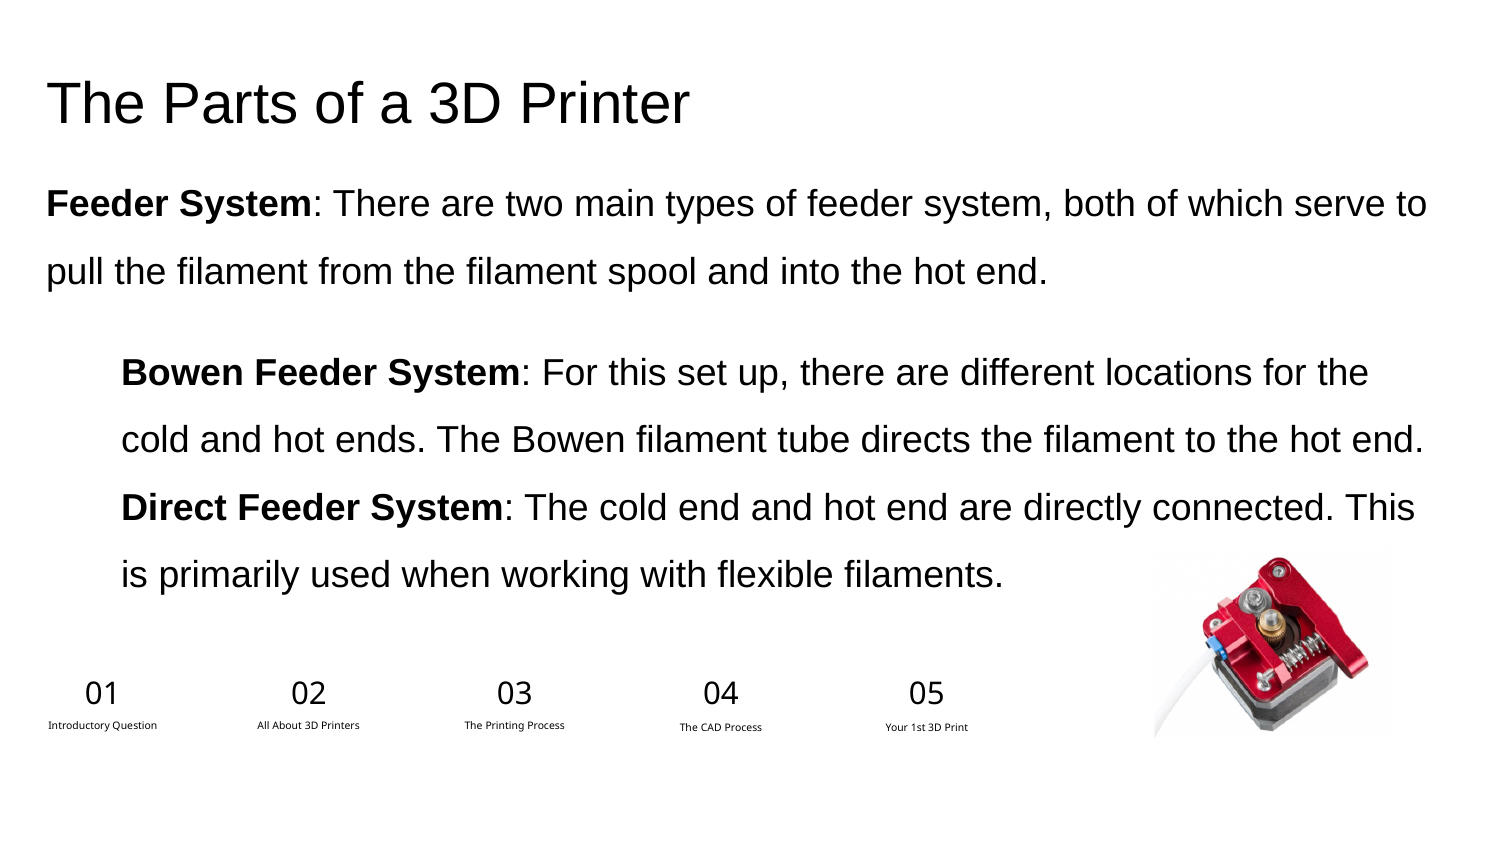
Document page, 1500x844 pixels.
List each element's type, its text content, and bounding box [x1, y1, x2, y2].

text_box 05 [888, 656, 965, 710]
text_box The CAD Process [618, 710, 823, 738]
text_box 03 [476, 656, 553, 709]
title The Parts of a 3D Printer [31, 15, 1295, 110]
picture [1146, 547, 1394, 738]
text_box 01 [64, 656, 142, 709]
text_box 02 [270, 656, 348, 709]
text_box Introductory Question [0, 709, 205, 736]
text_box The Printing Process [411, 709, 619, 736]
text_box Your 1st 3D Print [823, 710, 1030, 738]
text_box All About 3D Printers [205, 709, 411, 736]
text_box 04 [683, 656, 760, 710]
list Feeder System: There are two main types of feeder system, both of which serve to pull the filament from the filament spool and into the hot end. Bowen Feeder System: For this set up, there are different locations for the cold and hot ends. The Bowen filament tube directs the filament to the hot end. Direct Feeder System: The cold end and hot end are directly connected. This is primarily used when working with flexible filaments. [31, 141, 1446, 703]
